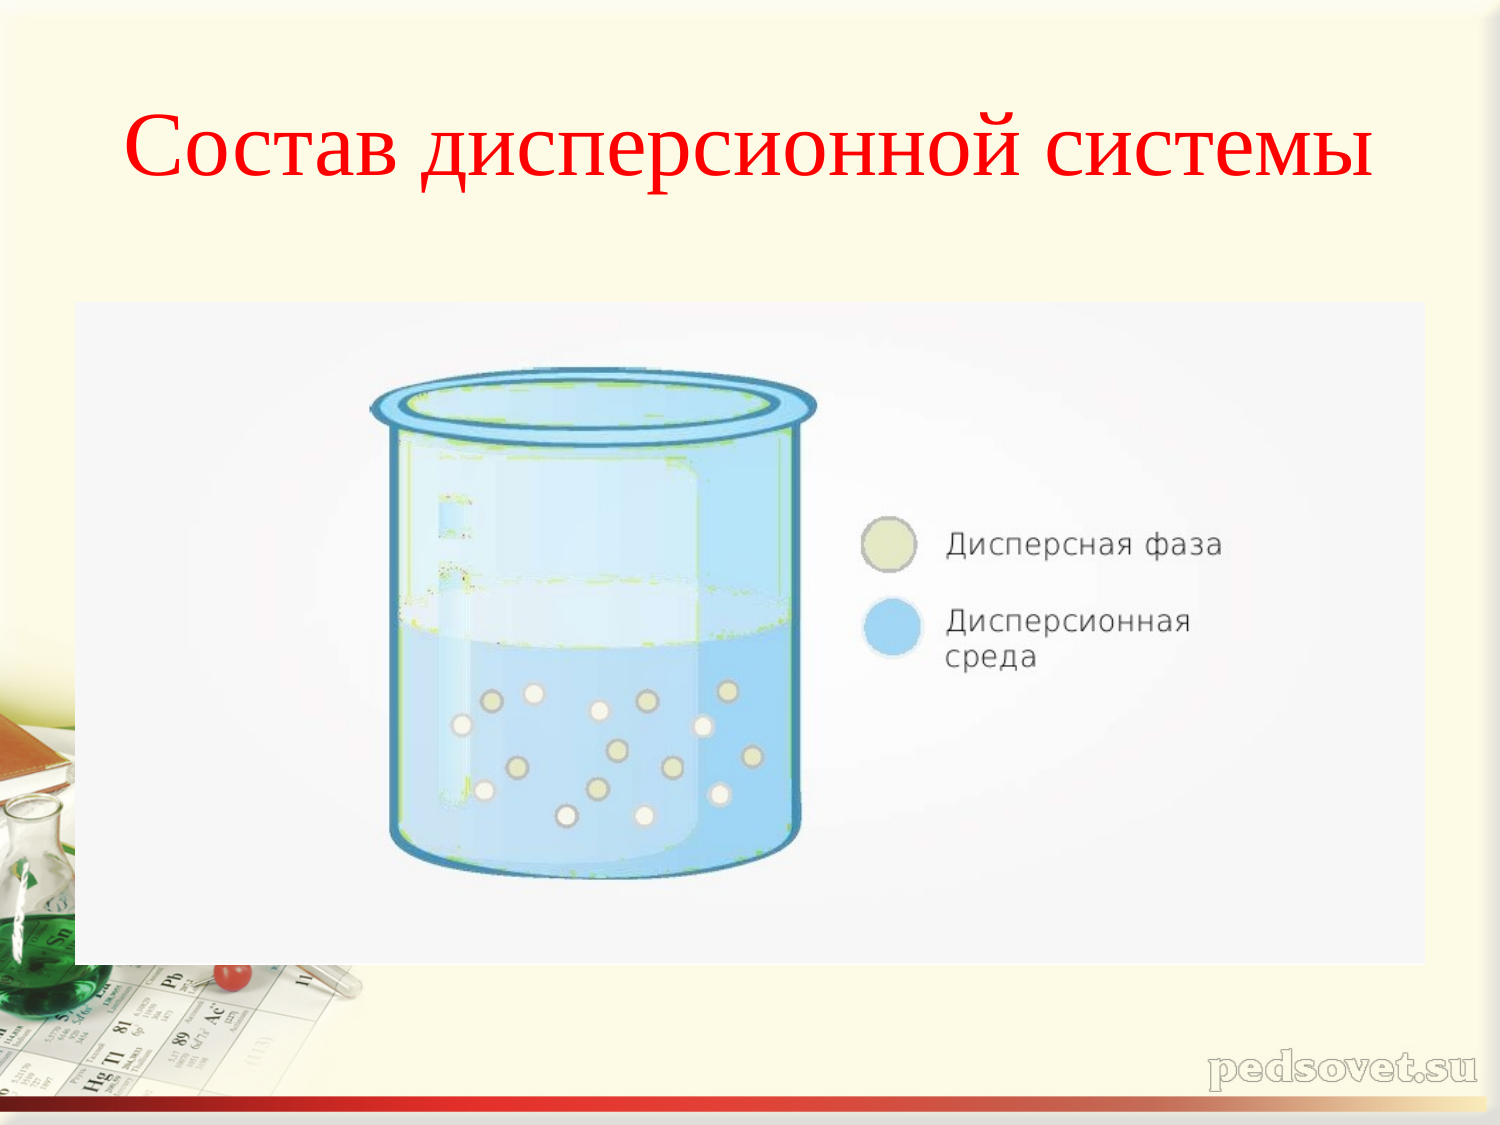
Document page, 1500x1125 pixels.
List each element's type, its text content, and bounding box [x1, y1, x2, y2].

picture [0, 0, 1500, 1125]
title Состав дисперсионной системы [74, 44, 1426, 233]
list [74, 302, 1426, 965]
